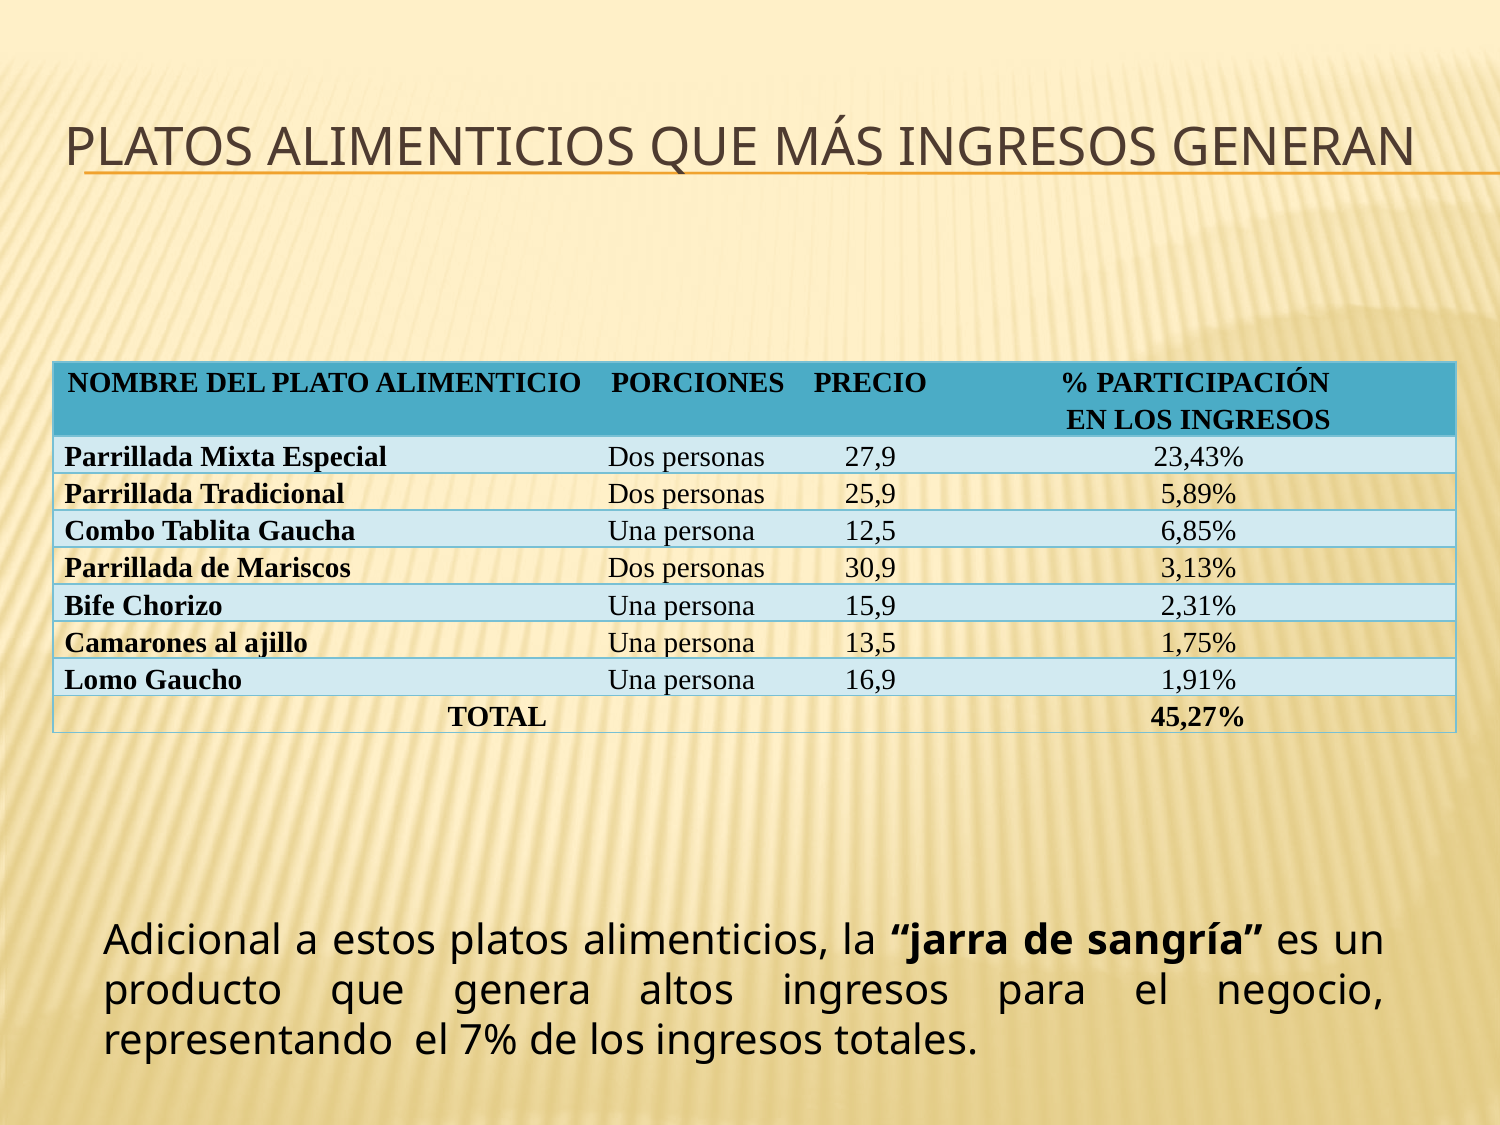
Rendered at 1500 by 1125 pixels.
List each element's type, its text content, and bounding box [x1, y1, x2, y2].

title Platos alimenticios que más ingresos generan [49, 75, 1475, 213]
table_header NOMBRE DEL PLATO ALIMENTICIO [54, 363, 597, 435]
table_header PRECIO [799, 363, 942, 435]
table_cell Dos personas [597, 548, 799, 583]
table_cell 45,27% [942, 696, 1455, 732]
table_cell Parrillada Tradicional [54, 474, 597, 509]
table_cell 12,5 [799, 511, 942, 546]
table_cell 5,89% [942, 474, 1455, 509]
table_cell Dos personas [597, 437, 799, 472]
table_cell Parrillada Mixta Especial [54, 437, 597, 472]
table_cell 27,9 [799, 437, 942, 472]
table_cell 1,75% [942, 622, 1455, 657]
table_cell 2,31% [942, 585, 1455, 620]
table_cell Una persona [597, 659, 799, 695]
table_cell Una persona [597, 511, 799, 546]
table_header PORCIONES [597, 363, 799, 435]
text_box Adicional a estos platos alimenticios, la “jarra de sangría” es un producto que genera altos ingresos para el negocio, representando el 7% de los ingresos totales. [88, 905, 1400, 1070]
table_cell Una persona [597, 622, 799, 657]
table_cell Dos personas [597, 474, 799, 509]
table_header % PARTICIPACIÓN EN LOS INGRESOS [942, 363, 1455, 435]
table_cell Parrillada de Mariscos [54, 548, 597, 583]
table_cell 1,91% [942, 659, 1455, 695]
table_cell Combo Tablita Gaucha [54, 511, 597, 546]
table_cell 13,5 [799, 622, 942, 657]
table_cell Lomo Gaucho [54, 659, 597, 695]
table_cell TOTAL [54, 696, 942, 732]
table_cell Una persona [597, 585, 799, 620]
table_cell 15,9 [799, 585, 942, 620]
table_cell 23,43% [942, 437, 1455, 472]
table_cell 6,85% [942, 511, 1455, 546]
table_cell Bife Chorizo [54, 585, 597, 620]
table_cell 25,9 [799, 474, 942, 509]
table_cell 30,9 [799, 548, 942, 583]
table_cell 3,13% [942, 548, 1455, 583]
table_cell 16,9 [799, 659, 942, 695]
table_cell Camarones al ajillo [54, 622, 597, 657]
